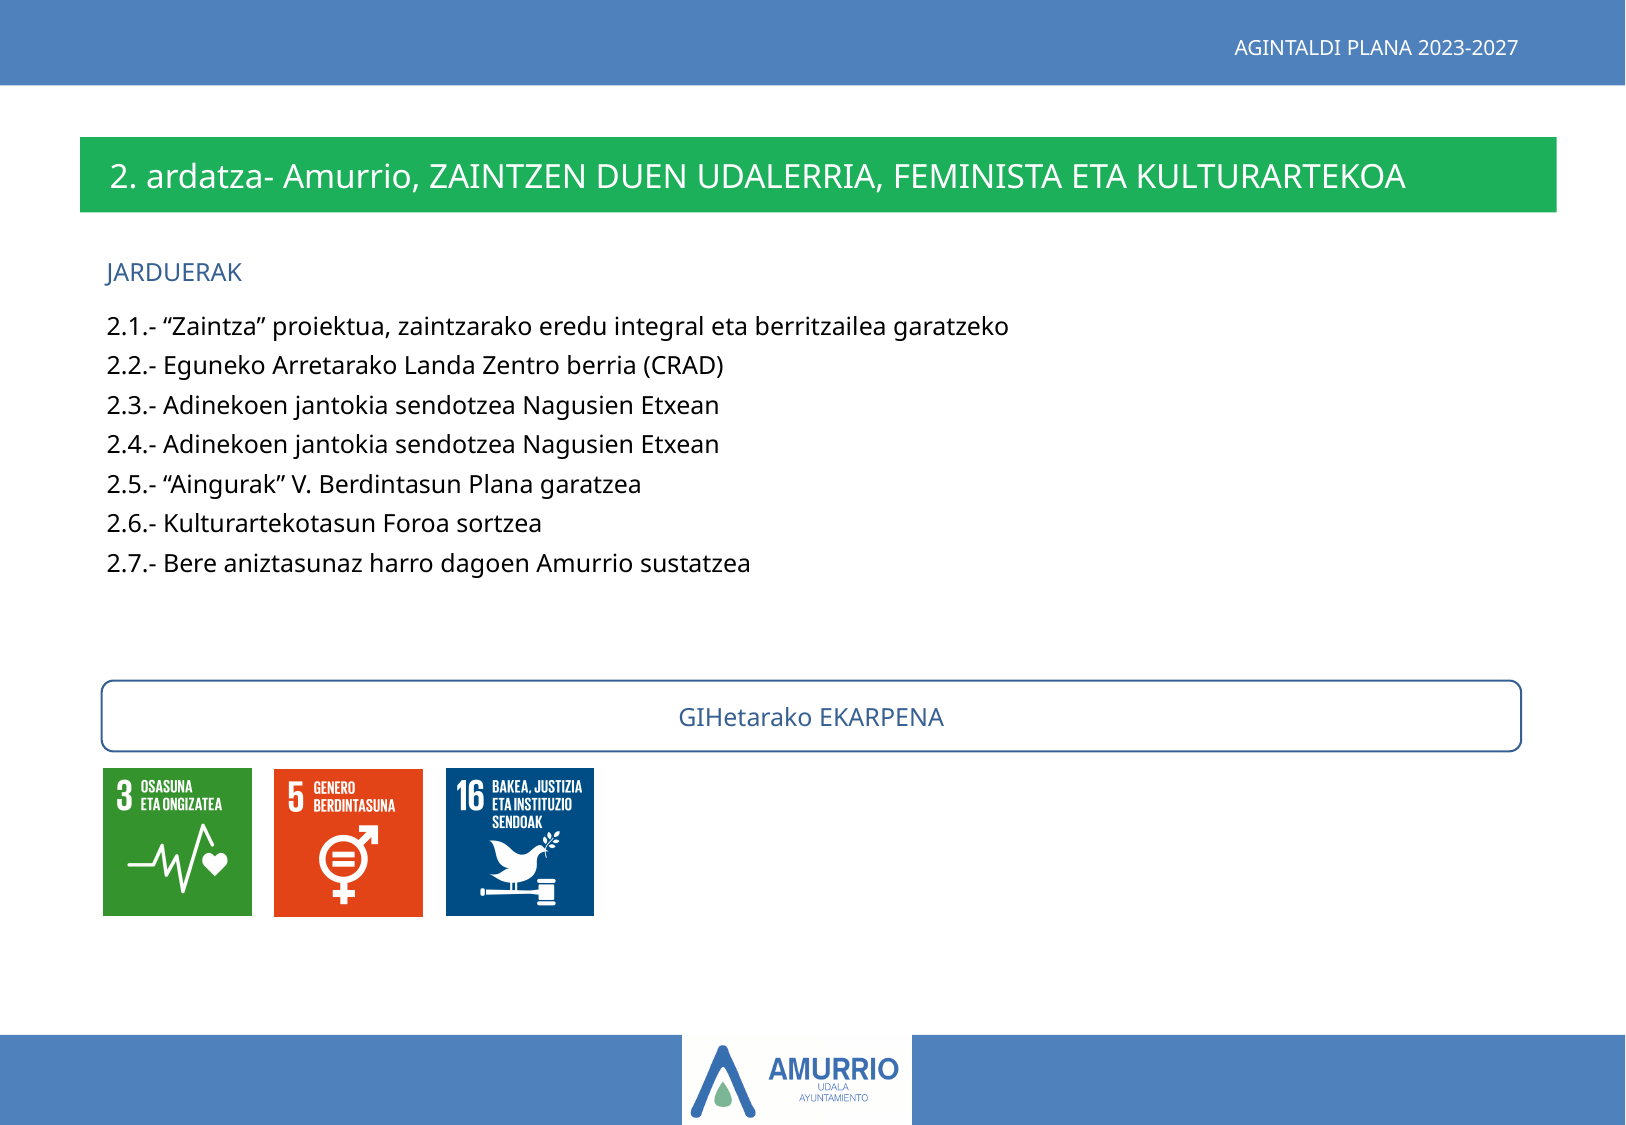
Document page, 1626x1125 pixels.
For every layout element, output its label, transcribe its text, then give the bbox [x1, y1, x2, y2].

picture [274, 769, 423, 918]
picture [103, 767, 252, 916]
text_box 2. ardatza- Amurrio, ZAINTZEN DUEN UDALERRIA, FEMINISTA ETA KULTURARTEKOA [80, 137, 1557, 213]
text_box JARDUERAK 2.1.- “Zaintza” proiektua, zaintzarako eredu integral eta berritzailea garatzeko 2.2.- Eguneko Arretarako Landa Zentro berria (CRAD) 2.3.- Adinekoen jantokia sendotzea Nagusien Etxean 2.4.- Adinekoen jantokia sendotzea Nagusien Etxean 2.5.- “Aingurak” V. Berdintasun Plana garatzea 2.6.- Kulturartekotasun Foroa sortzea 2.7.- Bere aniztasunaz harro dagoen Amurrio sustatzea [91, 252, 1534, 585]
picture [445, 767, 594, 916]
text_box GIHetarako EKARPENA [99, 678, 1524, 754]
picture [682, 1034, 912, 1125]
